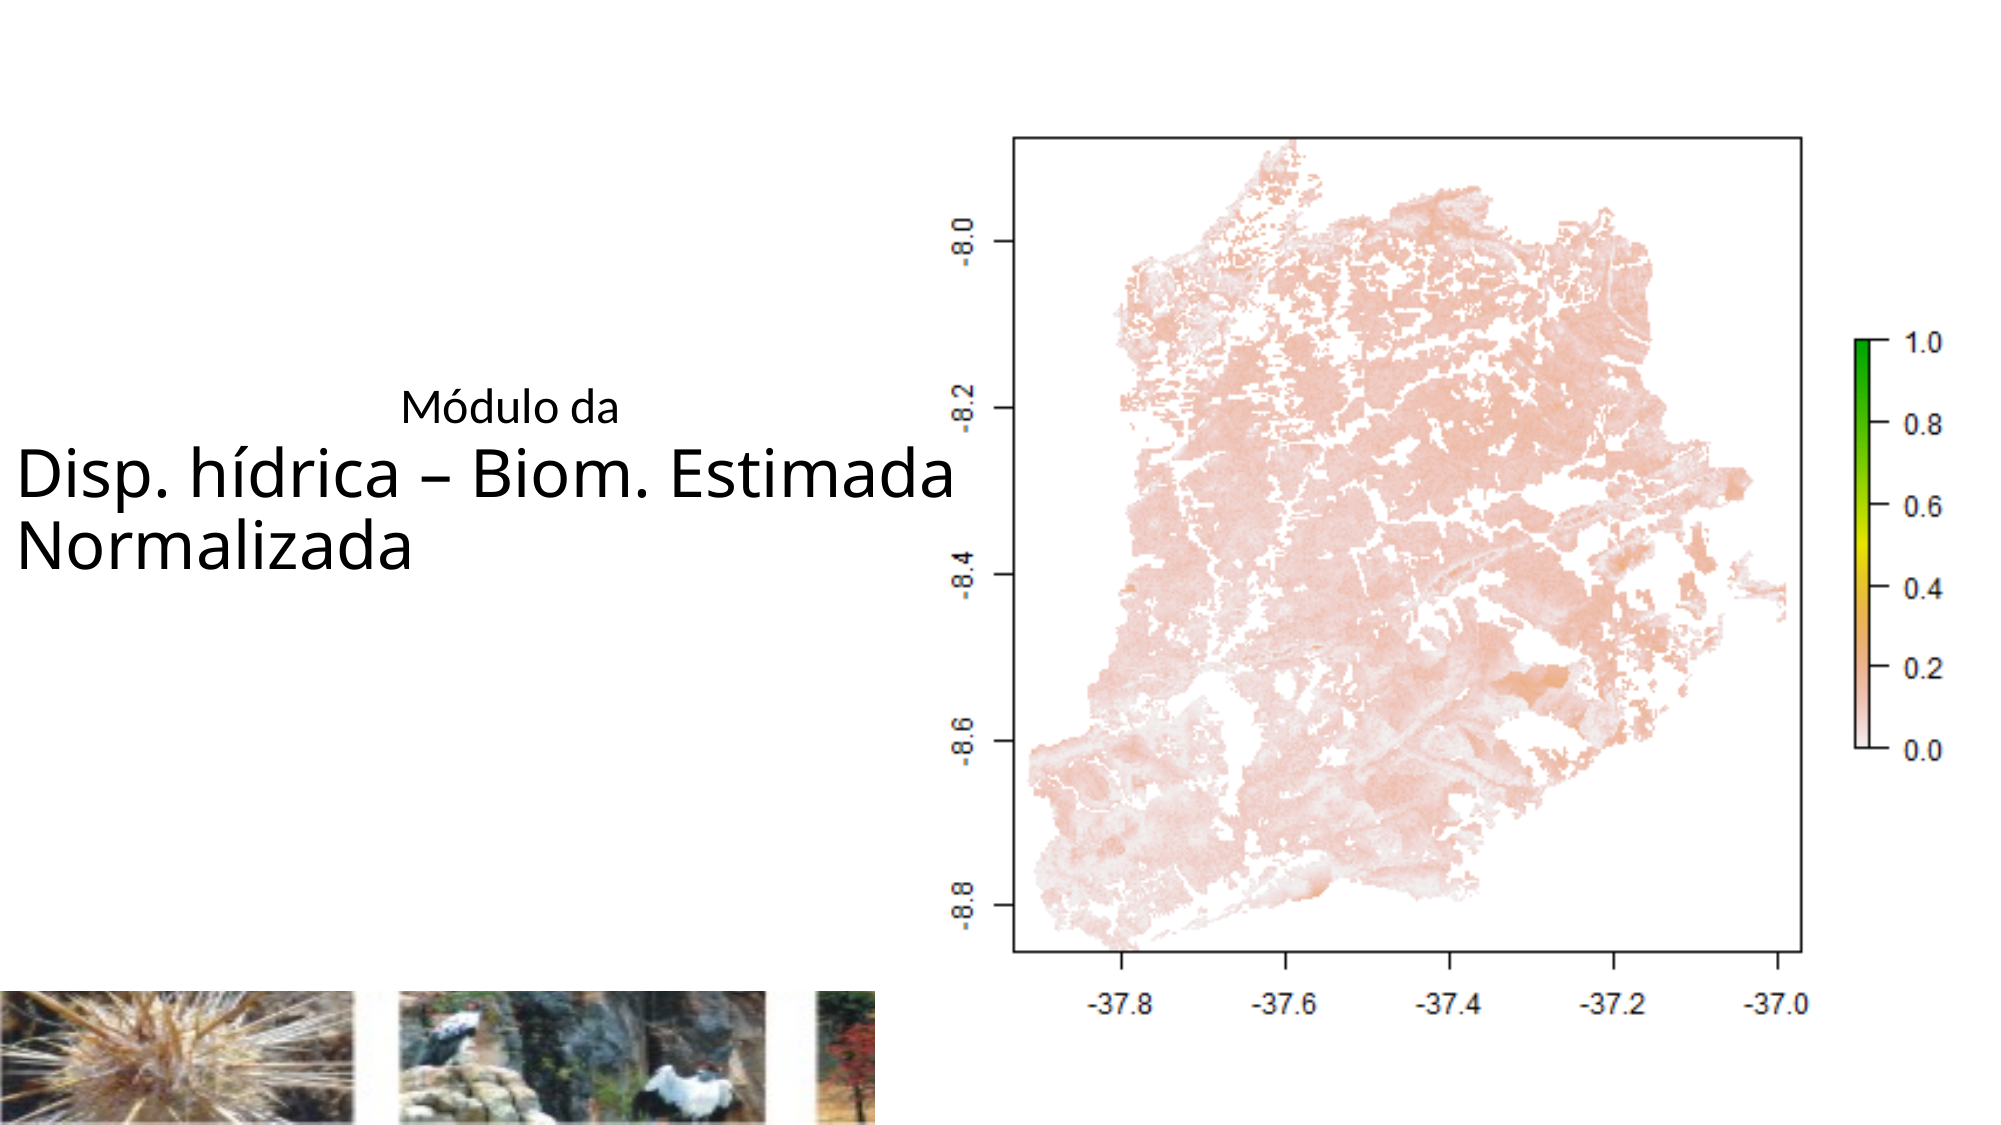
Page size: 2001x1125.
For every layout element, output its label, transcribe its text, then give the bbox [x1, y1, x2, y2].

title Disp. hídrica – Biom. Estimada Normalizada [0, 403, 874, 620]
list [874, 0, 2000, 1125]
picture [0, 991, 874, 1125]
text_box Módulo da [385, 365, 636, 441]
